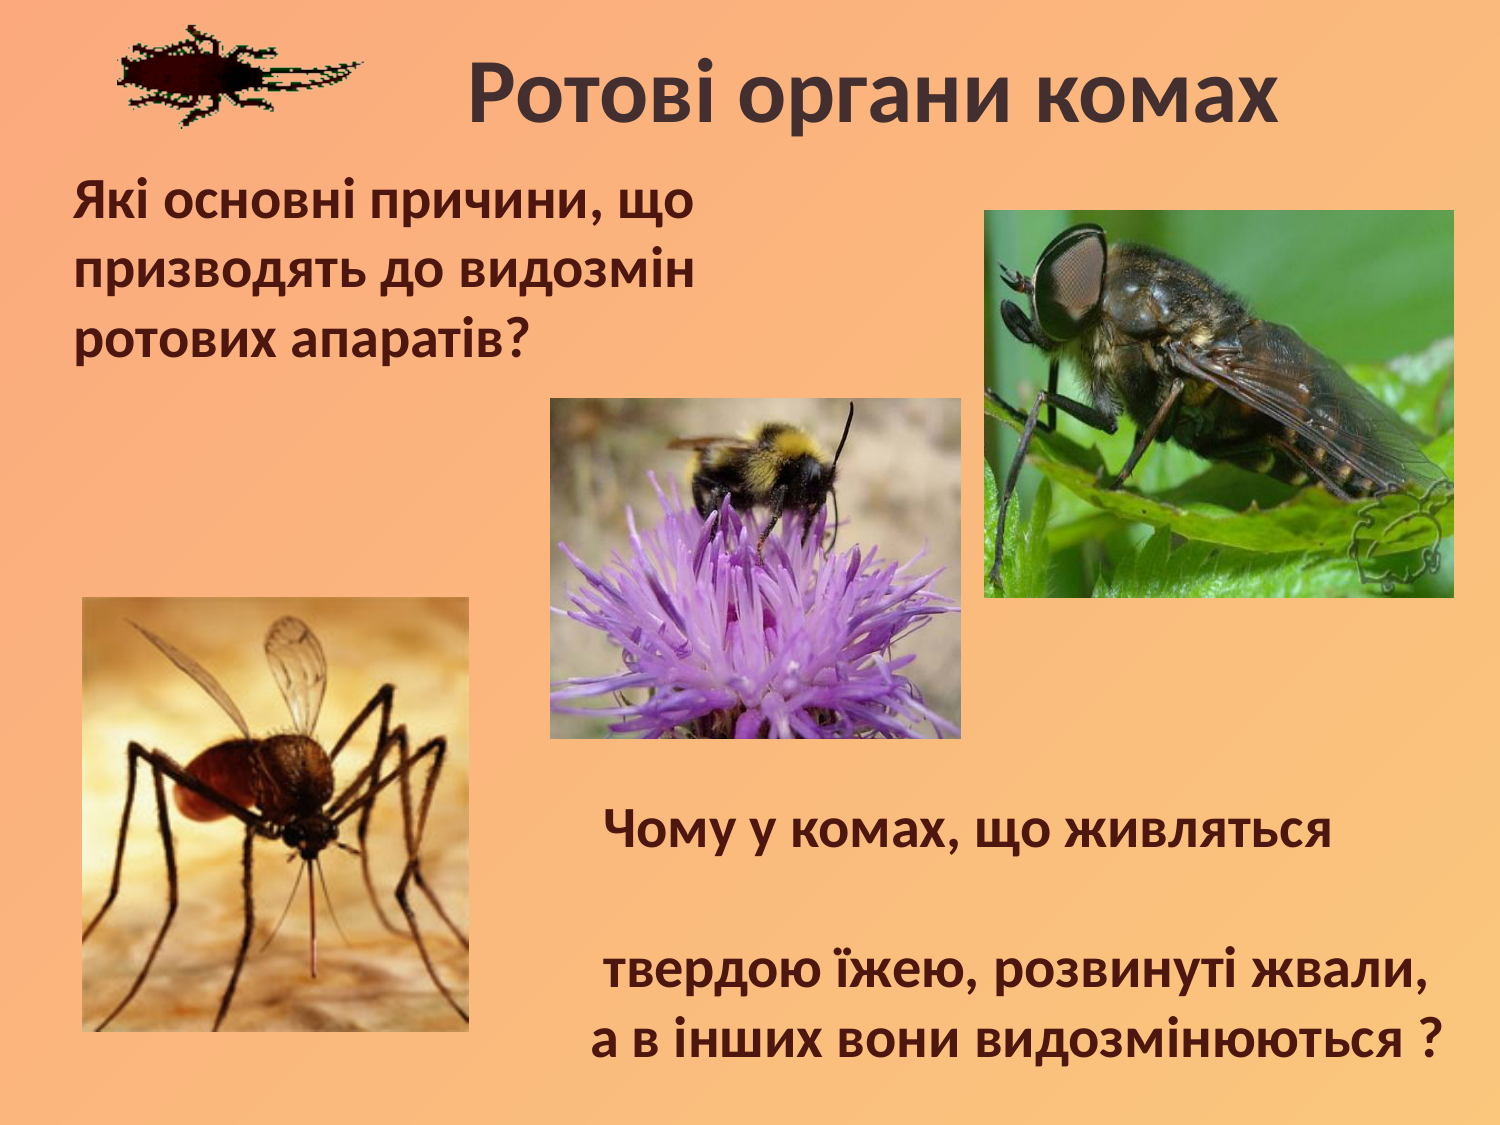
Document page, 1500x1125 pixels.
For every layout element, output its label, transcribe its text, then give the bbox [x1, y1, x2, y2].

text_box Які основні причини, що призводять до видозмін будови ротових апаратів? Чому у комах, що живляться твердою їжею, розвинуті жвали, а в інших вони видозмінюються ? [58, 152, 1465, 1125]
picture [550, 397, 962, 739]
picture [116, 22, 364, 130]
picture [81, 597, 470, 1032]
text_box Ротові органи комах [292, 23, 1477, 149]
picture [983, 210, 1454, 599]
